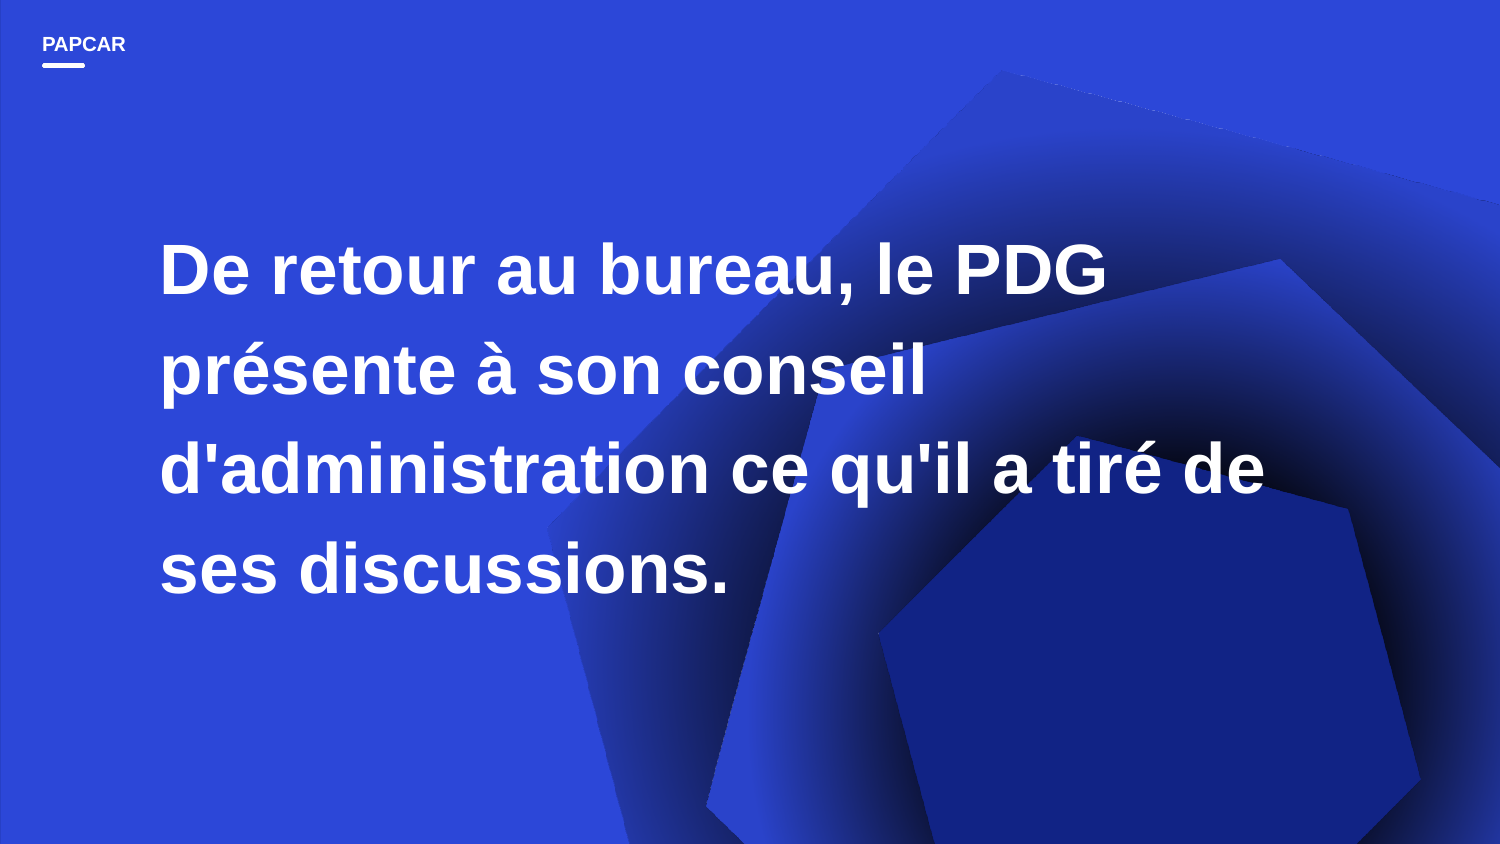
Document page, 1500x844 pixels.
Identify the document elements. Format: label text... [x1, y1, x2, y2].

text_box PAPCAR [42, 33, 133, 60]
picture [42, 63, 85, 68]
text_box De retour au bureau, le PDG présente à son conseil d'administration ce qu'il a tiré de ses discussions. [159, 209, 524, 640]
picture [464, 0, 1500, 844]
